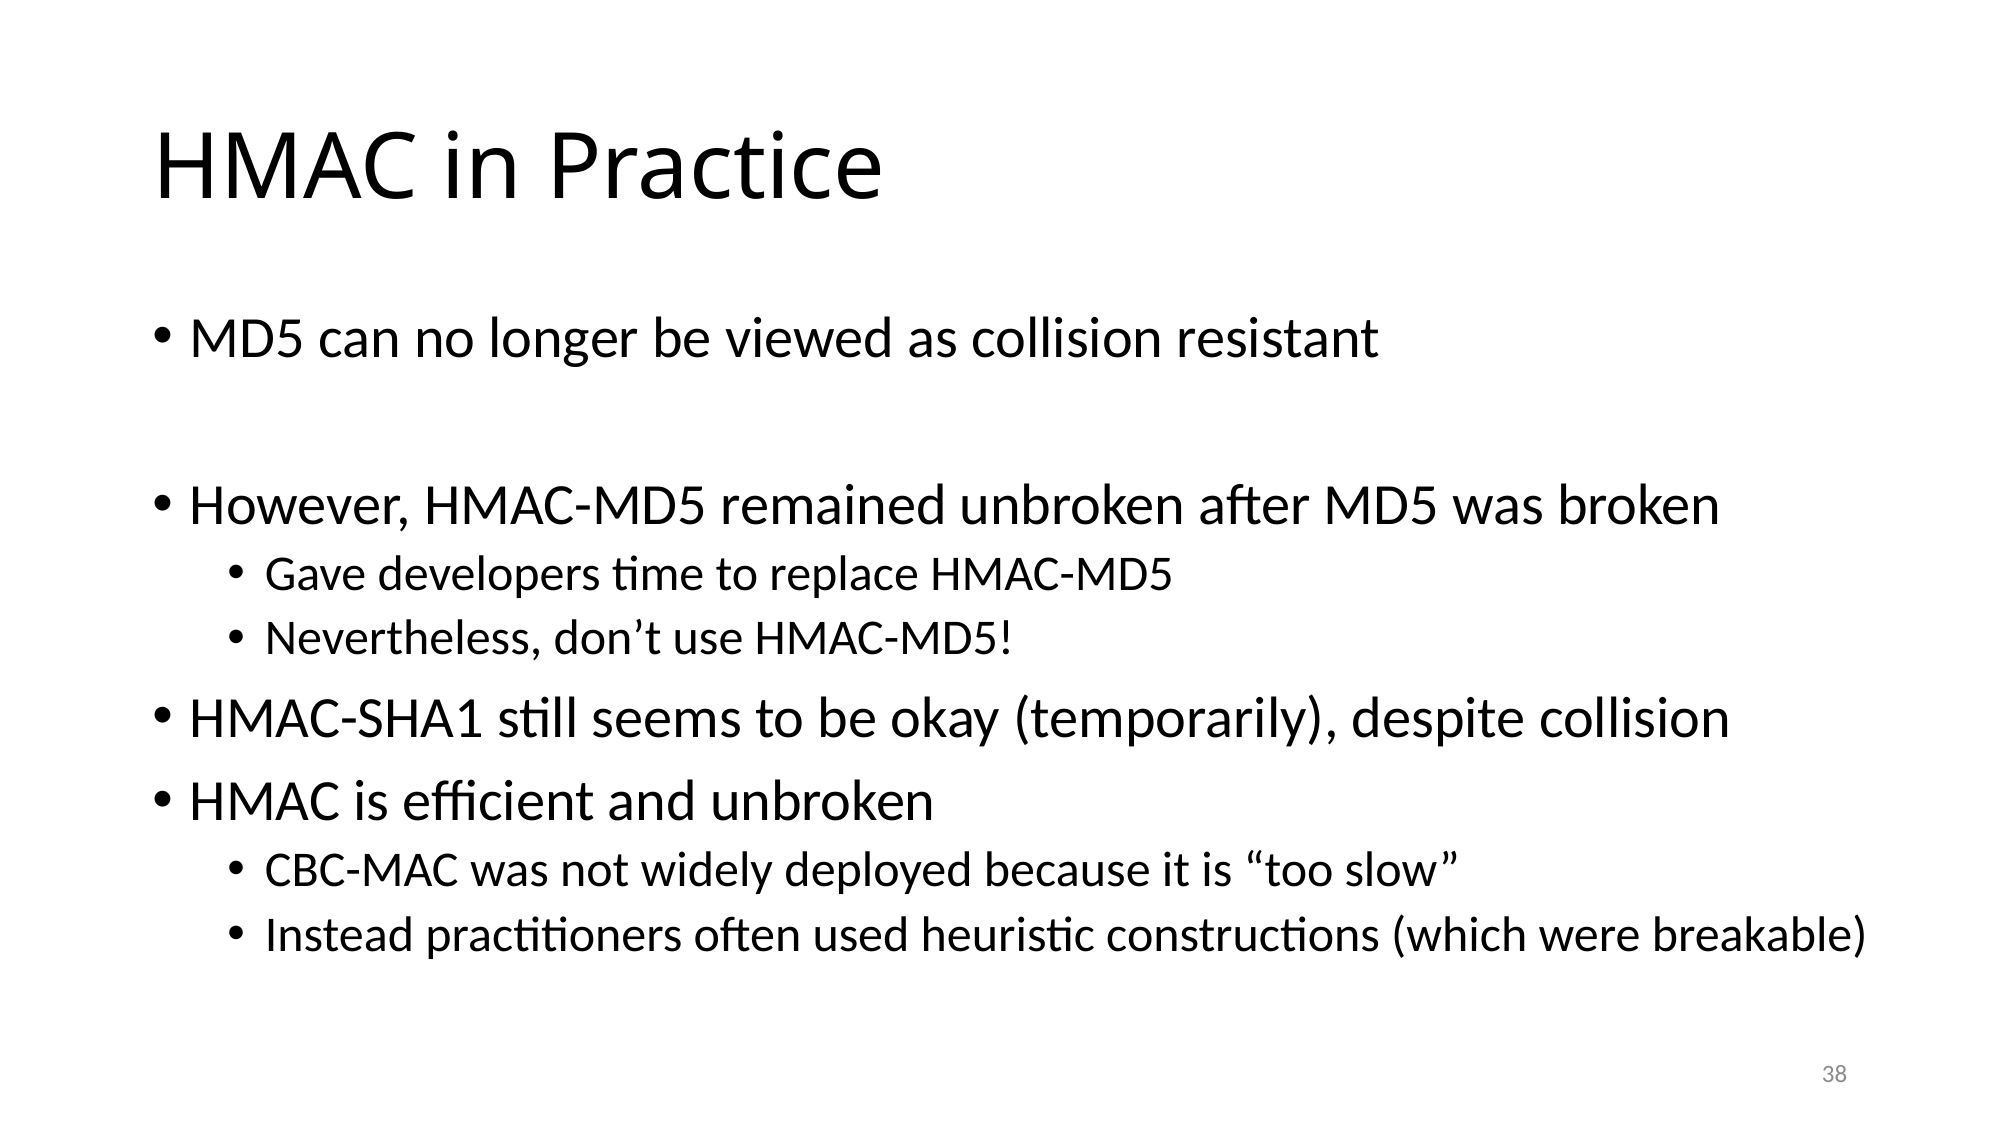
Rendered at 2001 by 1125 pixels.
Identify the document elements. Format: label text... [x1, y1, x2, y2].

slide_number 38 [1412, 1042, 1863, 1103]
list MD5 can no longer be viewed as collision resistant However, HMAC-MD5 remained unbroken after MD5 was broken Gave developers time to replace HMAC-MD5 Nevertheless, don’t use HMAC-MD5! HMAC-SHA1 still seems to be okay (temporarily), despite collision HMAC is efficient and unbroken CBC-MAC was not widely deployed because it is “too slow” Instead practitioners often used heuristic constructions (which were breakable) [137, 299, 1957, 1014]
title HMAC in Practice [137, 59, 1863, 278]
